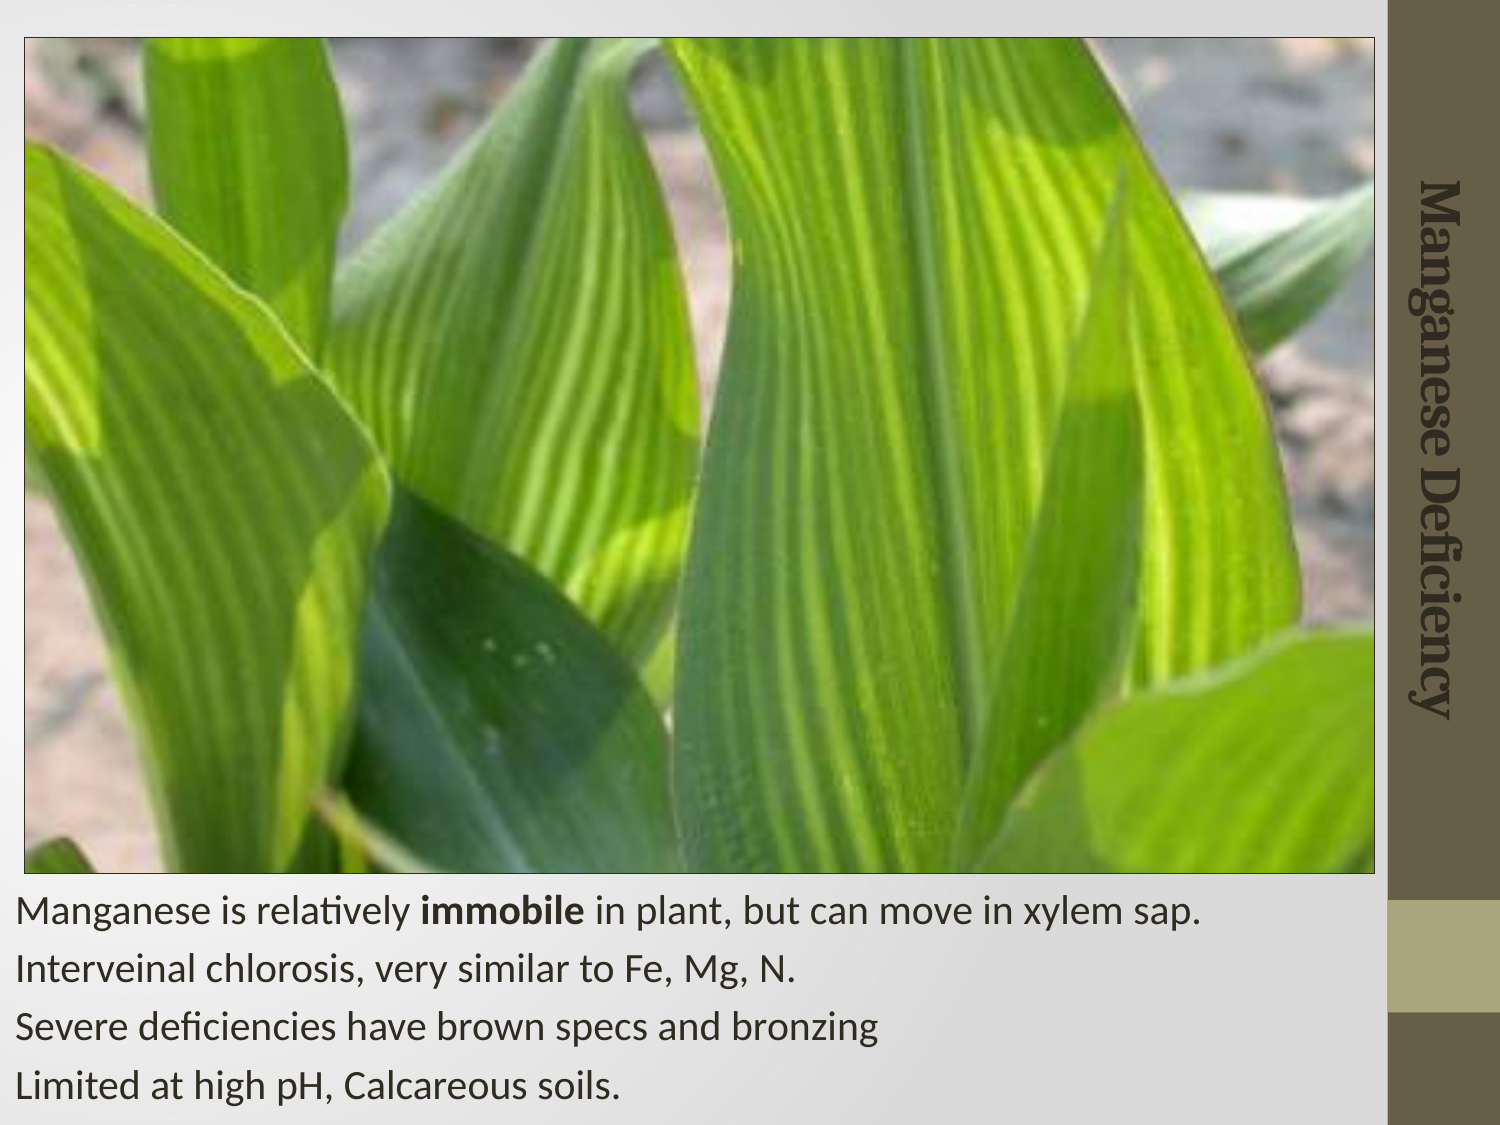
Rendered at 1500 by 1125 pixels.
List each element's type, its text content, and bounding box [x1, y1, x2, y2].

picture [24, 36, 1376, 874]
list Manganese is relatively immobile in plant, but can move in xylem sap. Interveinal chlorosis, very similar to Fe, Mg, N. Severe deficiencies have brown specs and bronzing Limited at high pH, Calcareous soils. [0, 875, 1388, 1045]
title Manganese Deficiency [1402, 0, 1500, 900]
